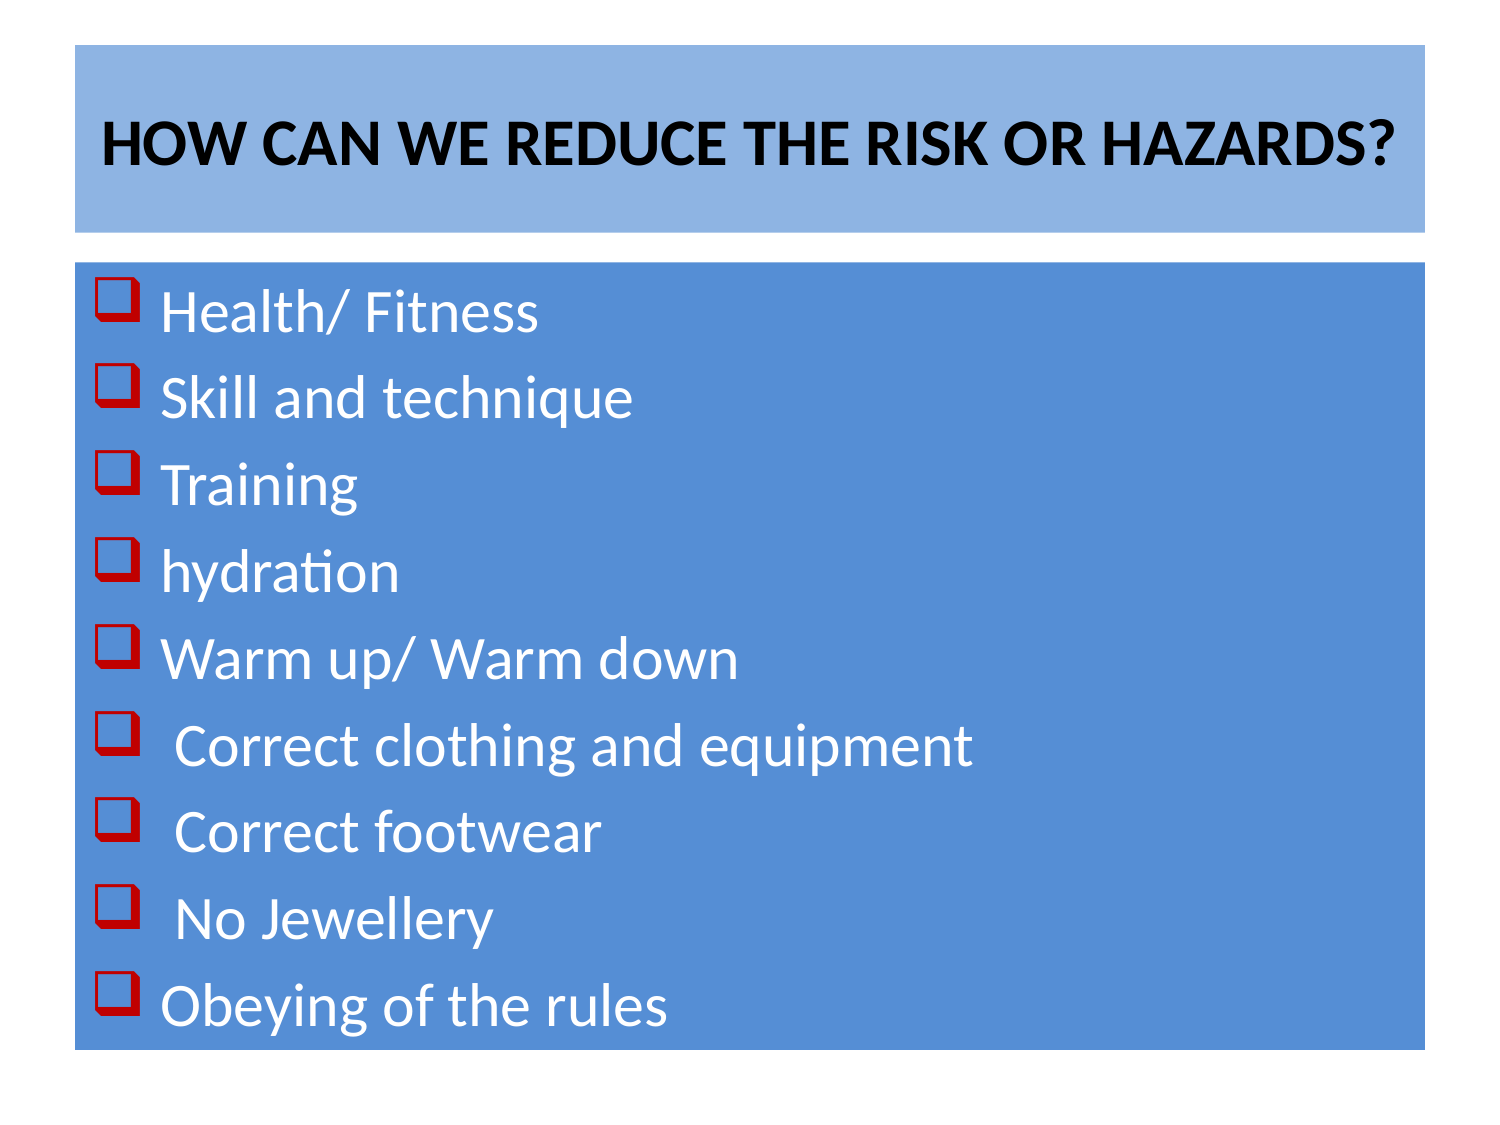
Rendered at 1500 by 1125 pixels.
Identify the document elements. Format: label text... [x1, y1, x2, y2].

title HOW CAN WE REDUCE THE RISK OR HAZARDS? [75, 45, 1425, 233]
list Health/ Fitness Skill and technique Training hydration Warm up/ Warm down Correct clothing and equipment Correct footwear No Jewellery Obeying of the rules [75, 262, 1425, 1050]
